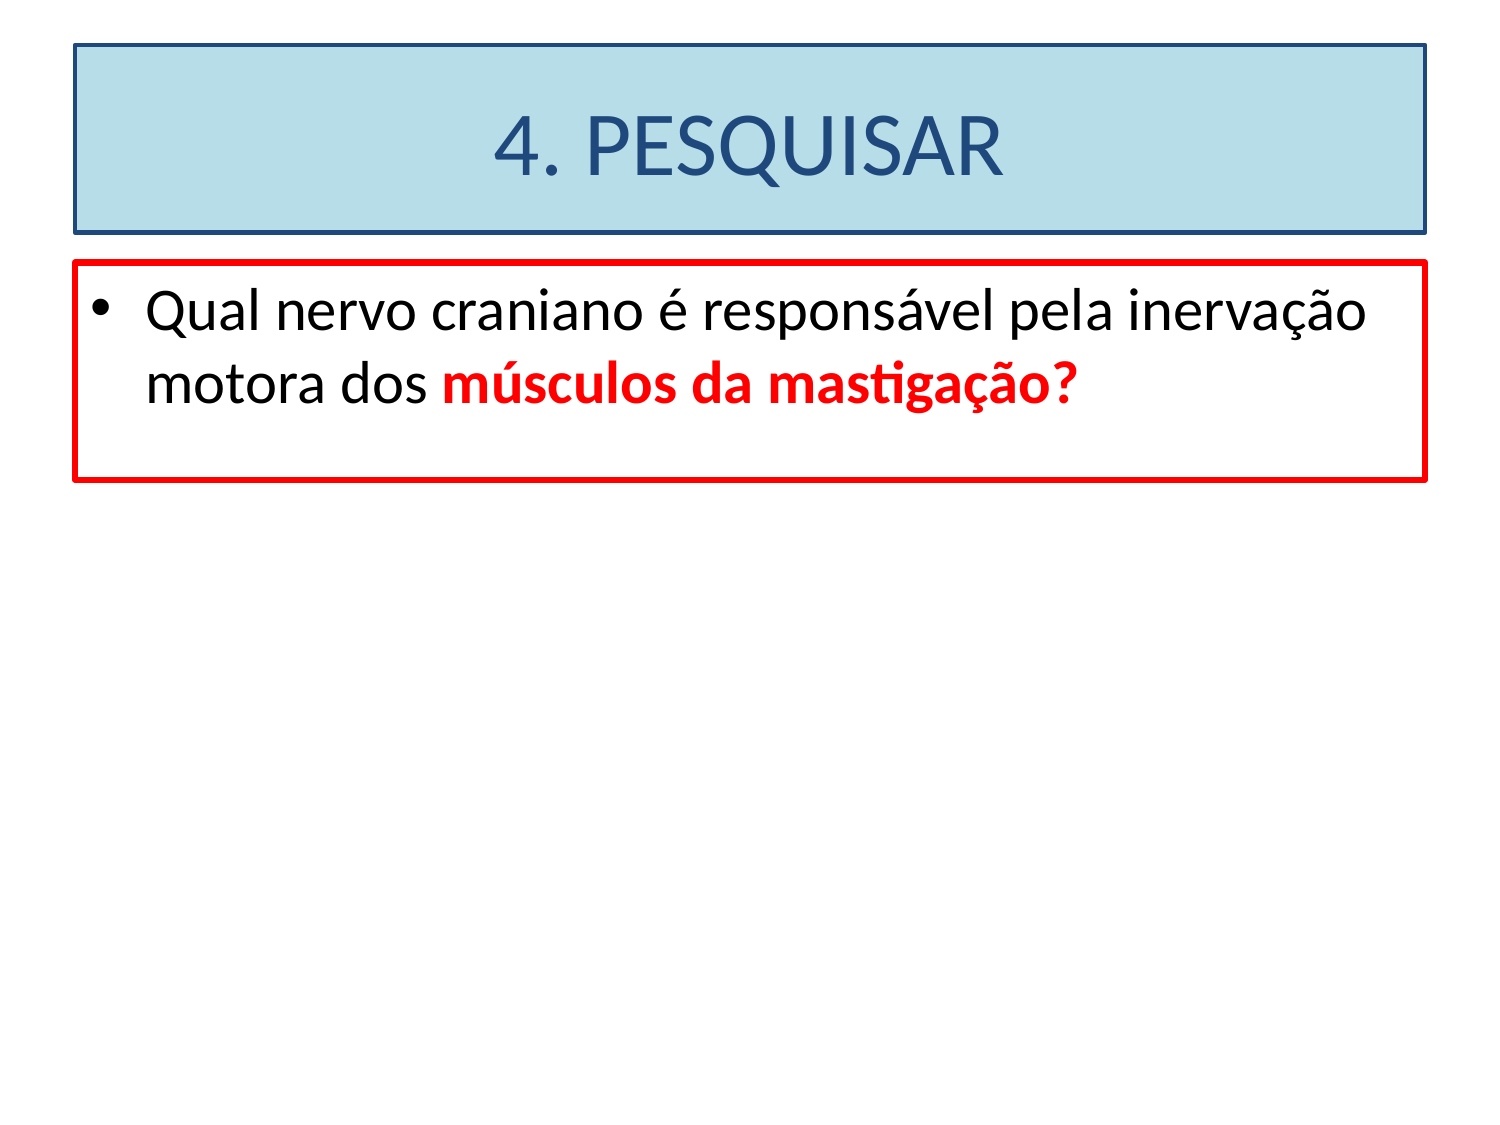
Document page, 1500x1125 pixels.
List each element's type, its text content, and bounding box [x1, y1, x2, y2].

title 4. PESQUISAR [75, 45, 1425, 233]
list Qual nervo craniano é responsável pela inervação motora dos músculos da mastigação? [75, 262, 1425, 480]
